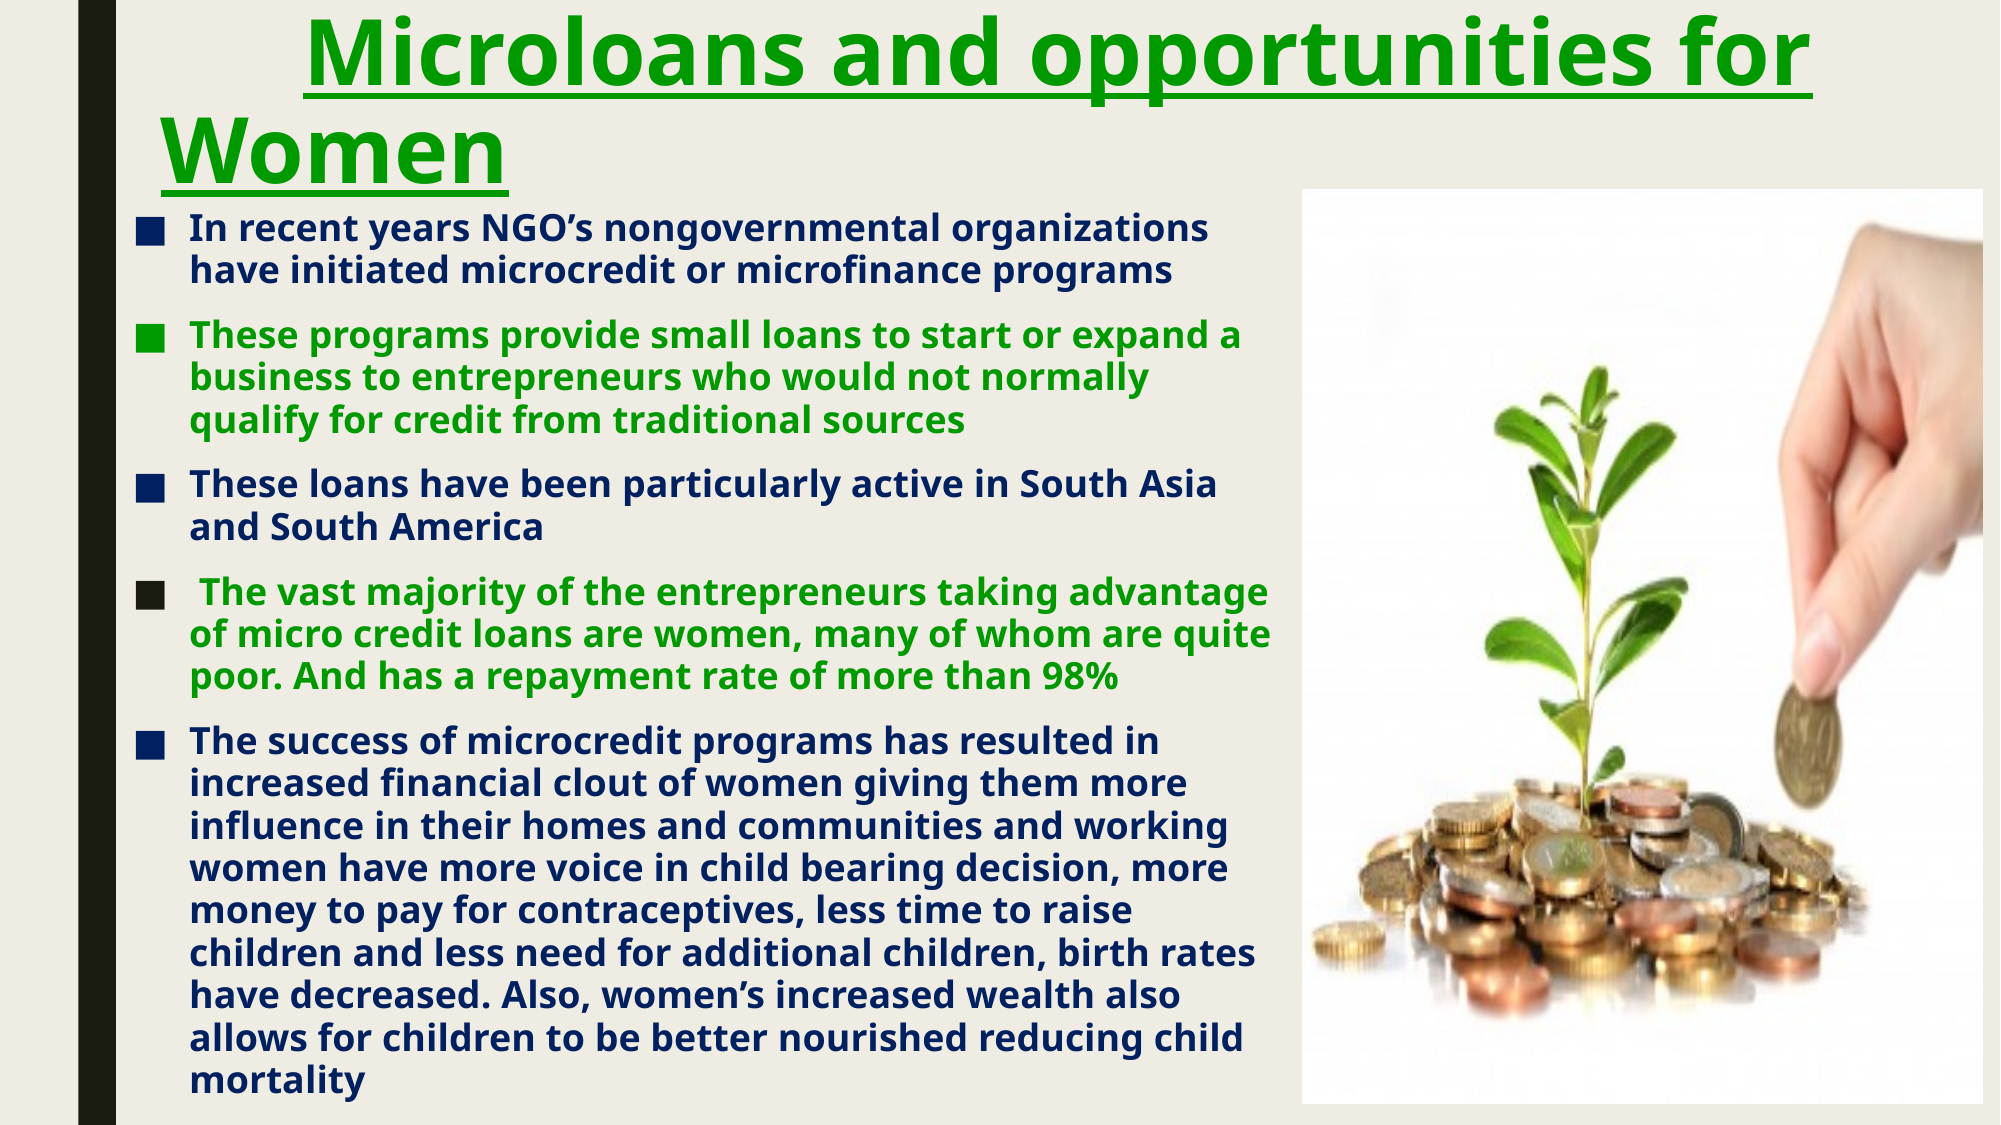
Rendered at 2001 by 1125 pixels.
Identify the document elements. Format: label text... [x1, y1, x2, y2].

title Microloans and opportunities for Women [145, 0, 1983, 146]
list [1302, 189, 1983, 1104]
list In recent years NGO’s nongovernmental organizations have initiated microcredit or microfinance programs These programs provide small loans to start or expand a business to entrepreneurs who would not normally qualify for credit from traditional sources These loans have been particularly active in South Asia and South America The vast majority of the entrepreneurs taking advantage of micro credit loans are women, many of whom are quite poor. And has a repayment rate of more than 98% The success of microcredit programs has resulted in increased financial clout of women giving them more influence in their homes and communities and working women have more voice in child bearing decision, more money to pay for contraceptives, less time to raise children and less need for additional children, birth rates have decreased. Also, women’s increased wealth also allows for children to be better nourished reducing child mortality [117, 200, 1303, 1125]
